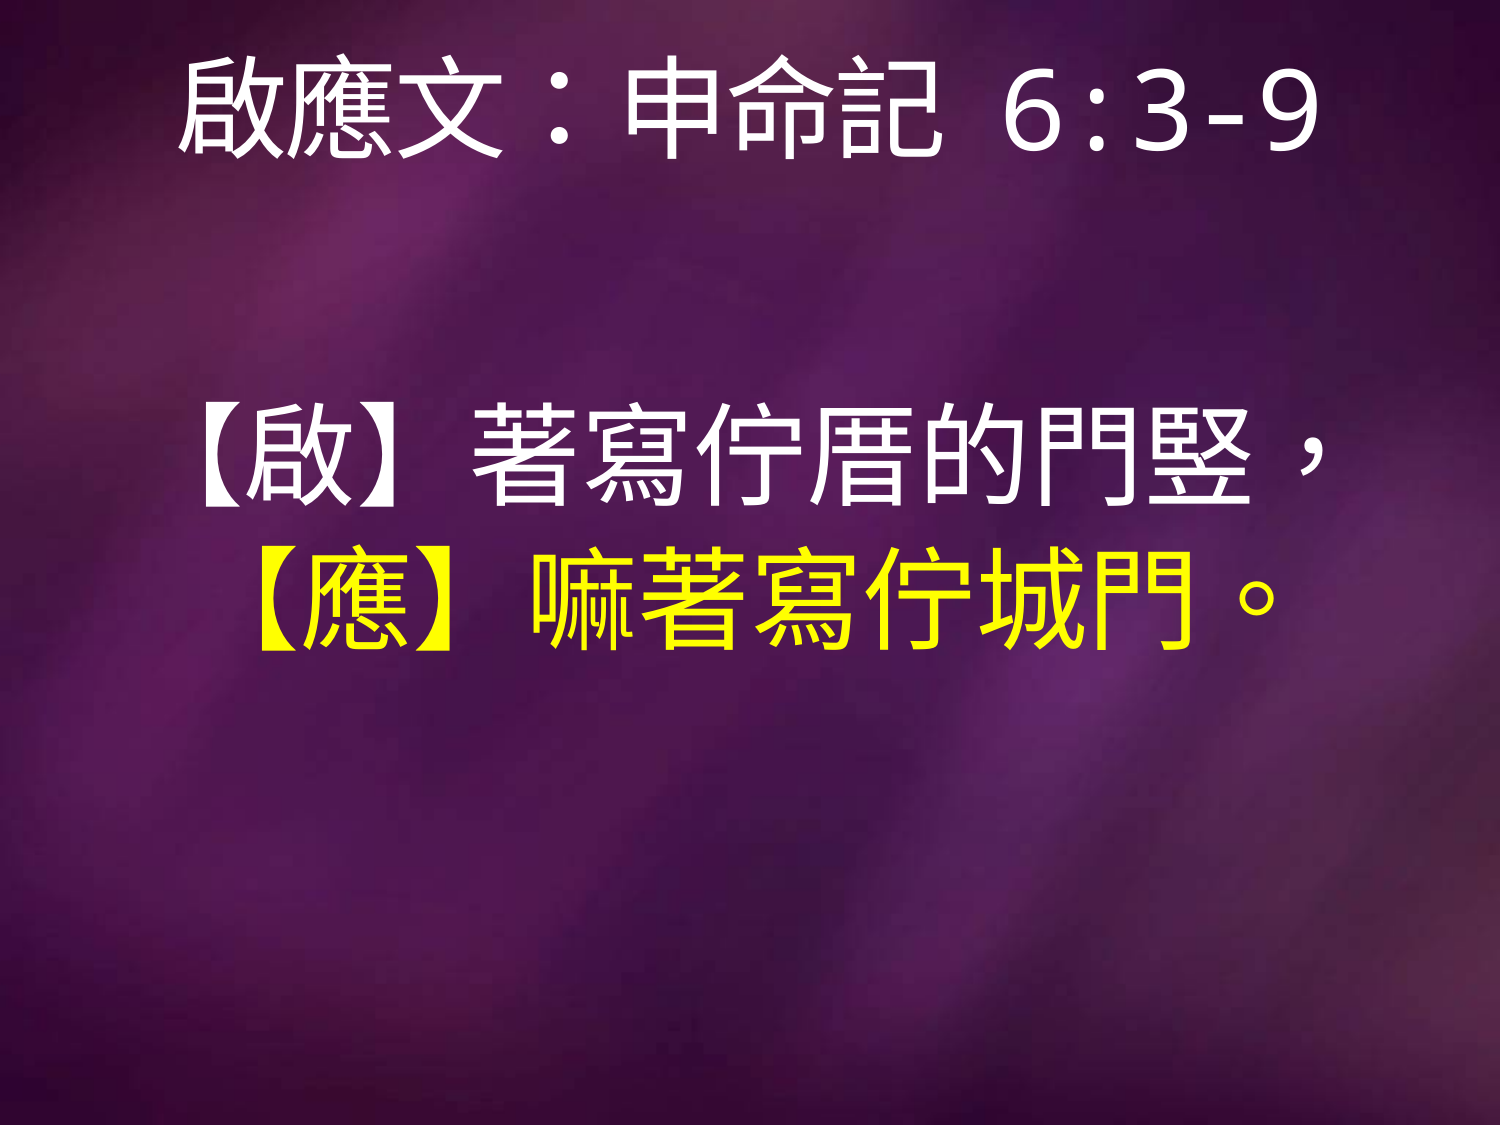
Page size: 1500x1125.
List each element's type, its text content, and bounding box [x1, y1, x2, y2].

picture [0, 0, 1500, 1125]
list 【啟】著寫佇厝的門竪， 【應】嘛著寫佇城門。 [62, 399, 1438, 673]
title 啟應文：申命記 6:3-9 [62, 37, 1438, 174]
